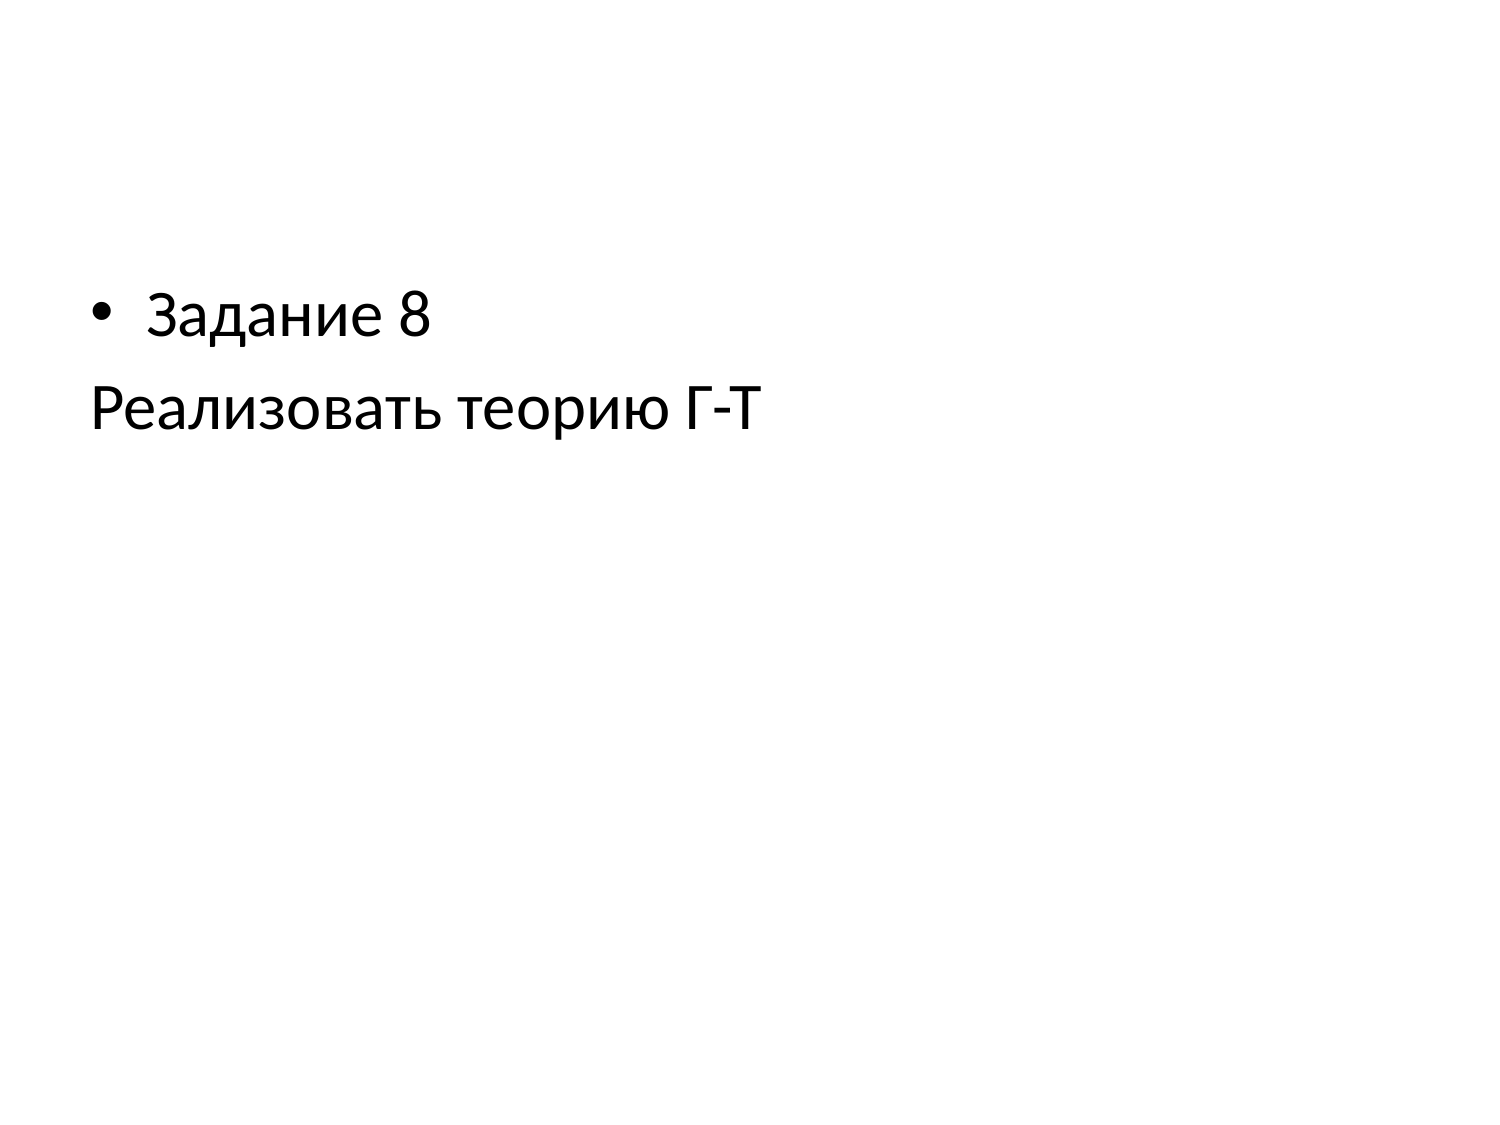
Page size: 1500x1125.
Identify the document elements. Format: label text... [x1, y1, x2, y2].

list Задание 8 Реализовать теорию Г-Т [75, 262, 1425, 1005]
